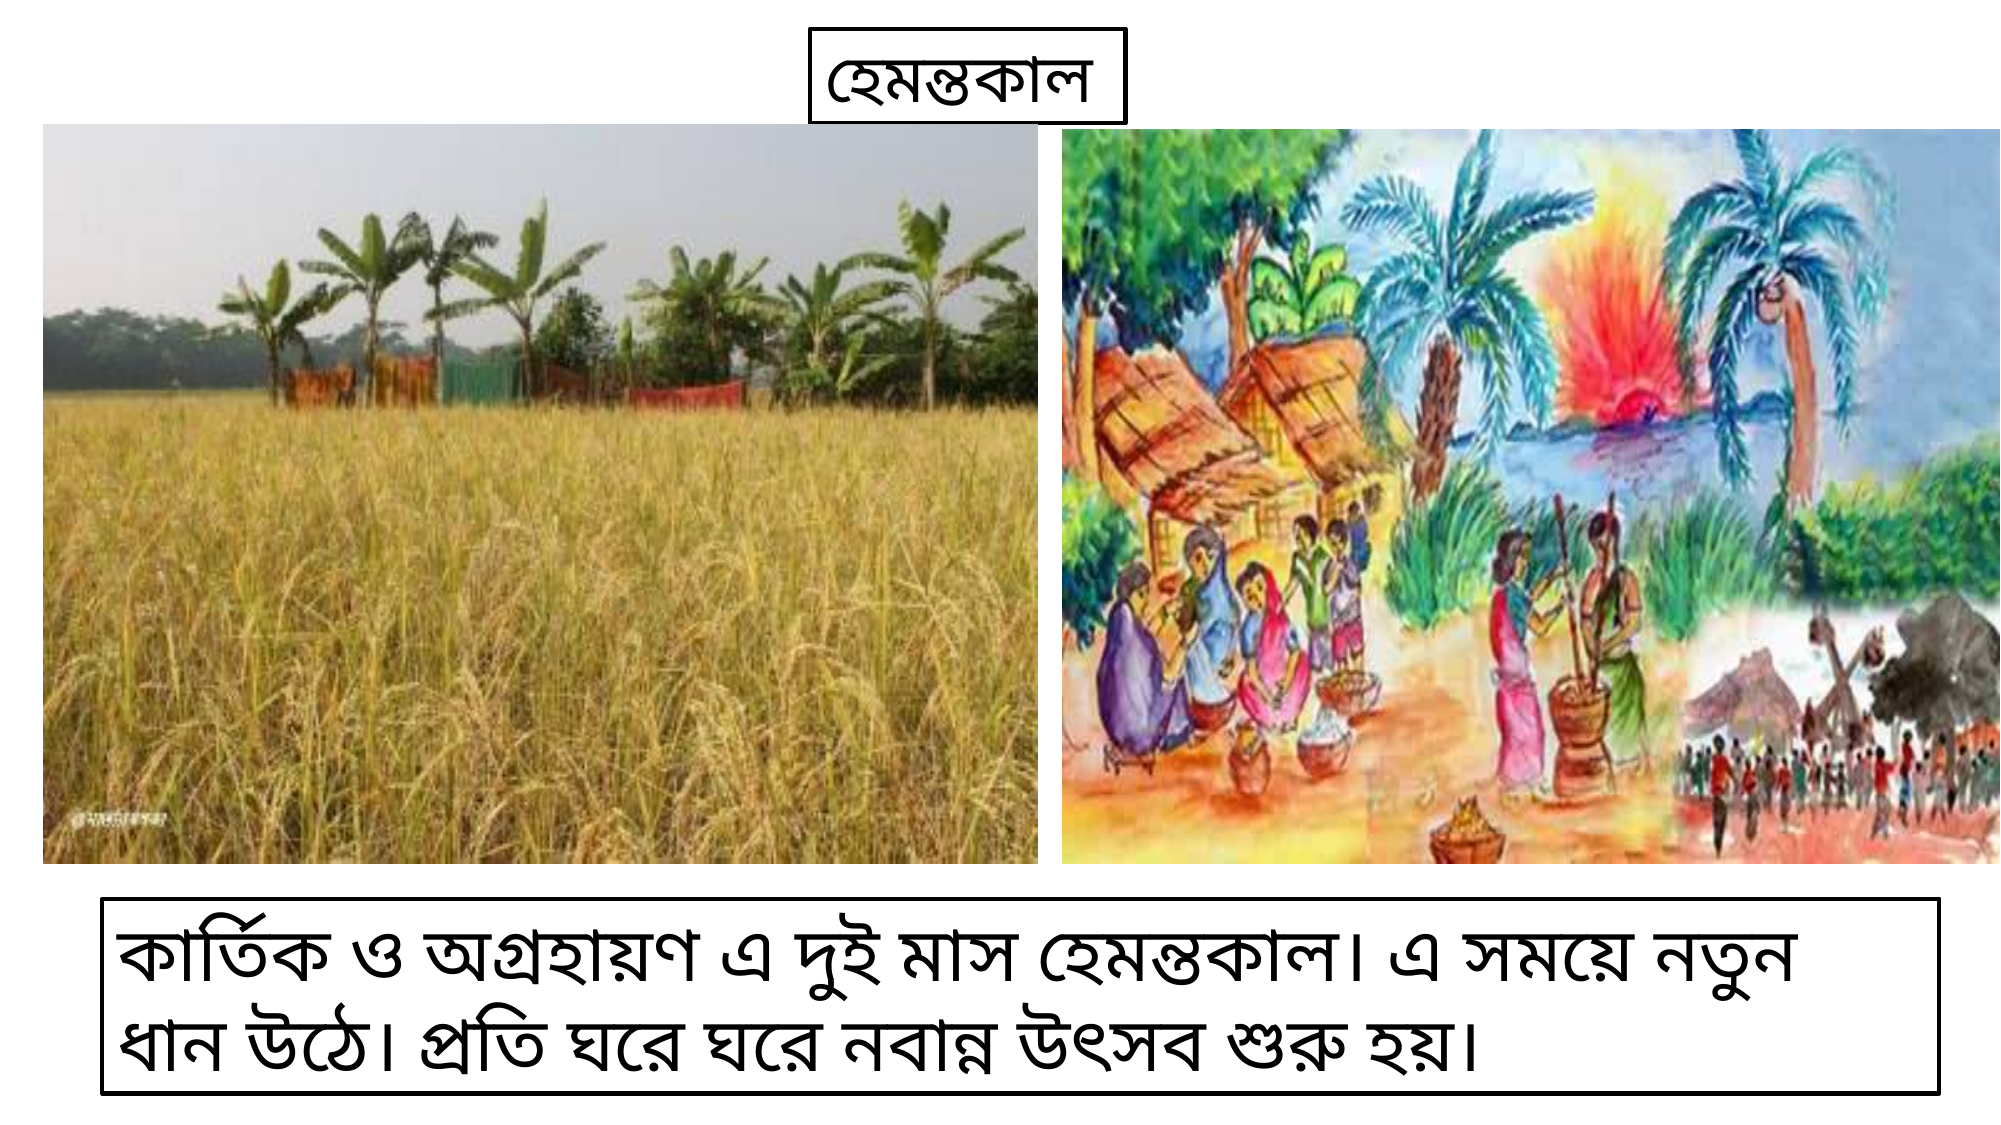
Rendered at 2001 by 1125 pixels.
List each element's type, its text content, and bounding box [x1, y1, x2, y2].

picture [43, 124, 1038, 864]
text_box কার্তিক ও অগ্রহায়ণ এ দুই মাস হেমন্তকাল। এ সময়ে নতুন ধান উঠে। প্রতি ঘরে ঘরে নবান্ন উৎসব শুরু হয়। [100, 897, 1941, 1096]
picture [1062, 129, 2000, 864]
text_box হেমন্তকাল [808, 27, 1128, 125]
